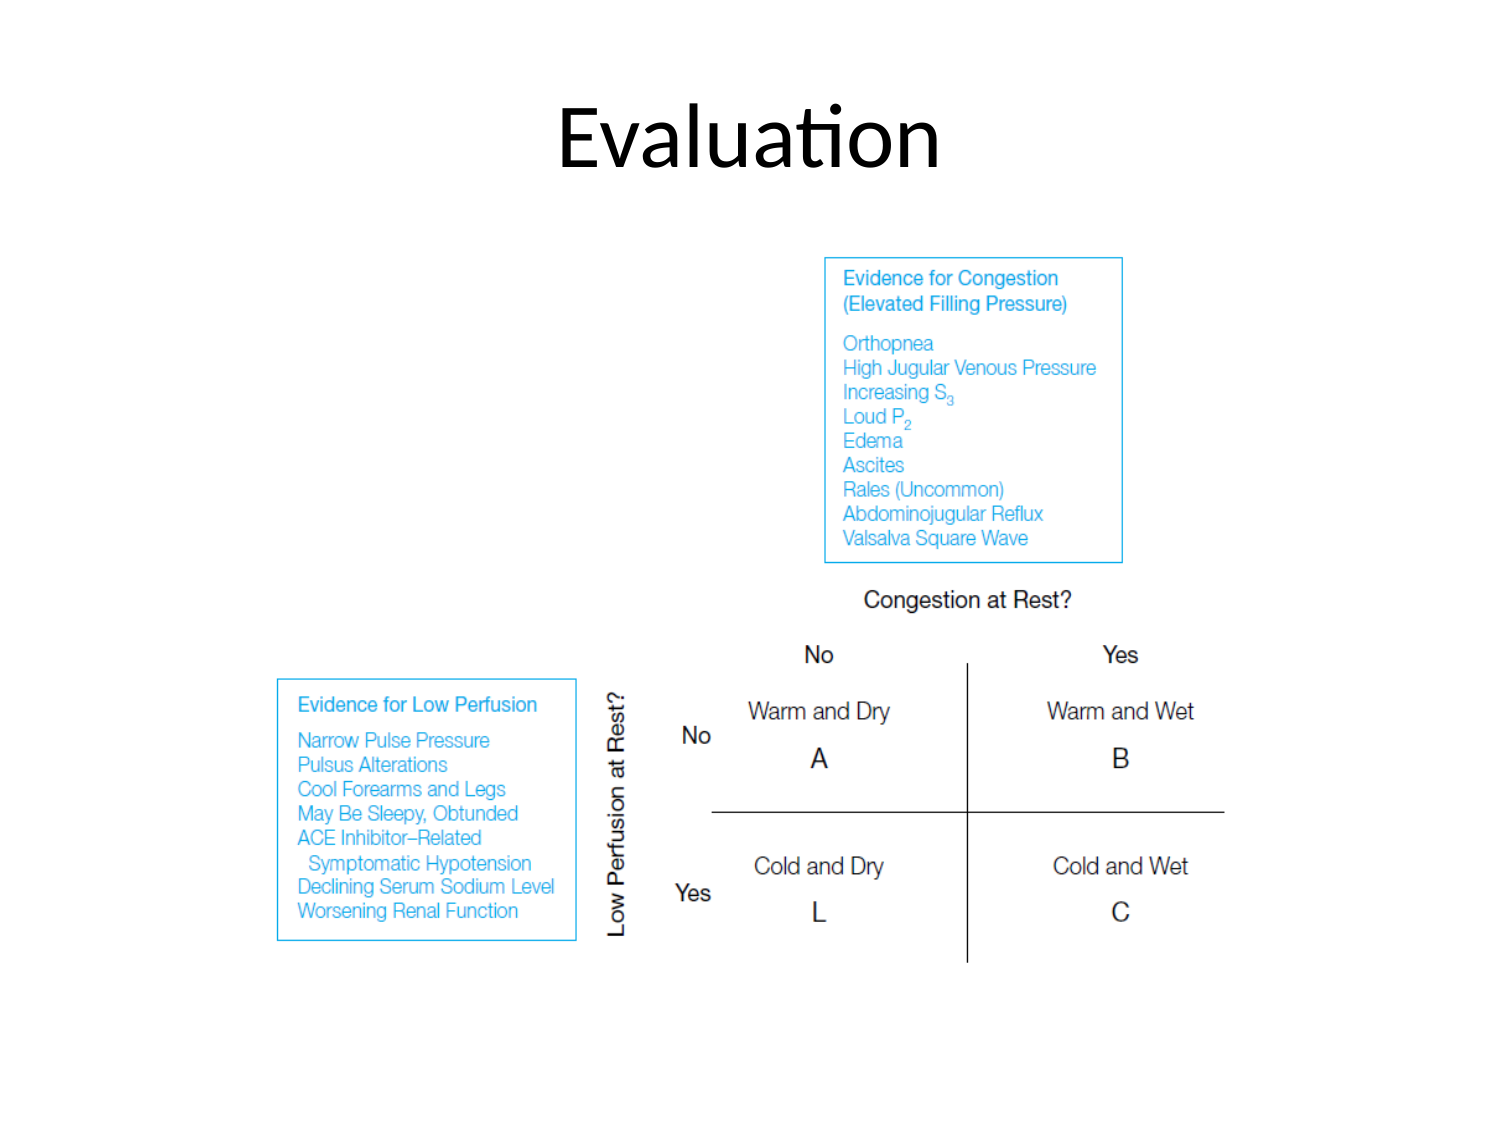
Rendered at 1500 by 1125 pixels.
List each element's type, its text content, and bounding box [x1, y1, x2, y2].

title Evaluation [75, 62, 1425, 200]
picture [224, 238, 1288, 976]
